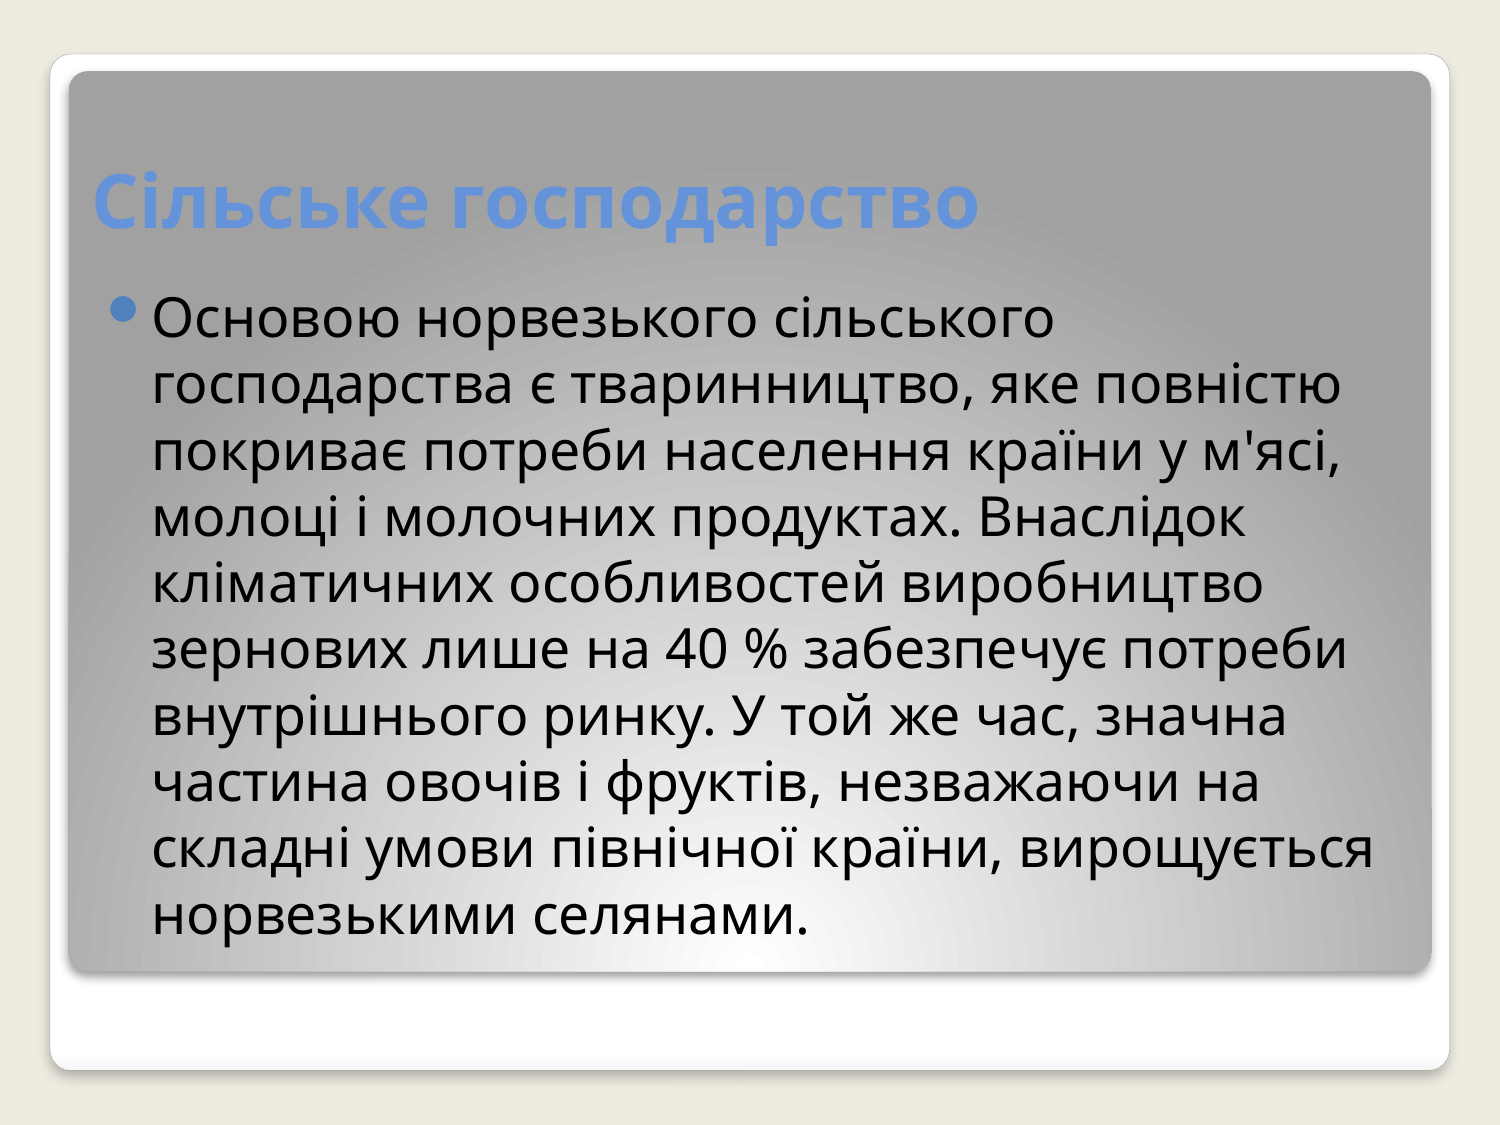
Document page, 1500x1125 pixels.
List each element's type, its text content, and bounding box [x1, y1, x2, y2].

list Основою норвезького сільського господарства є тваринництво, яке повністю покриває потреби населення країни у м'ясі, молоці і молочних продуктах. Внаслідок кліматичних особливостей виробництво зернових лише на 40 % забезпечує потреби внутрішнього ринку. У той же час, значна частина овочів і фруктів, незважаючи на складні умови північної країни, вирощується норвезькими селянами. [76, 267, 1420, 955]
title Сільське господарство [76, 78, 1420, 251]
